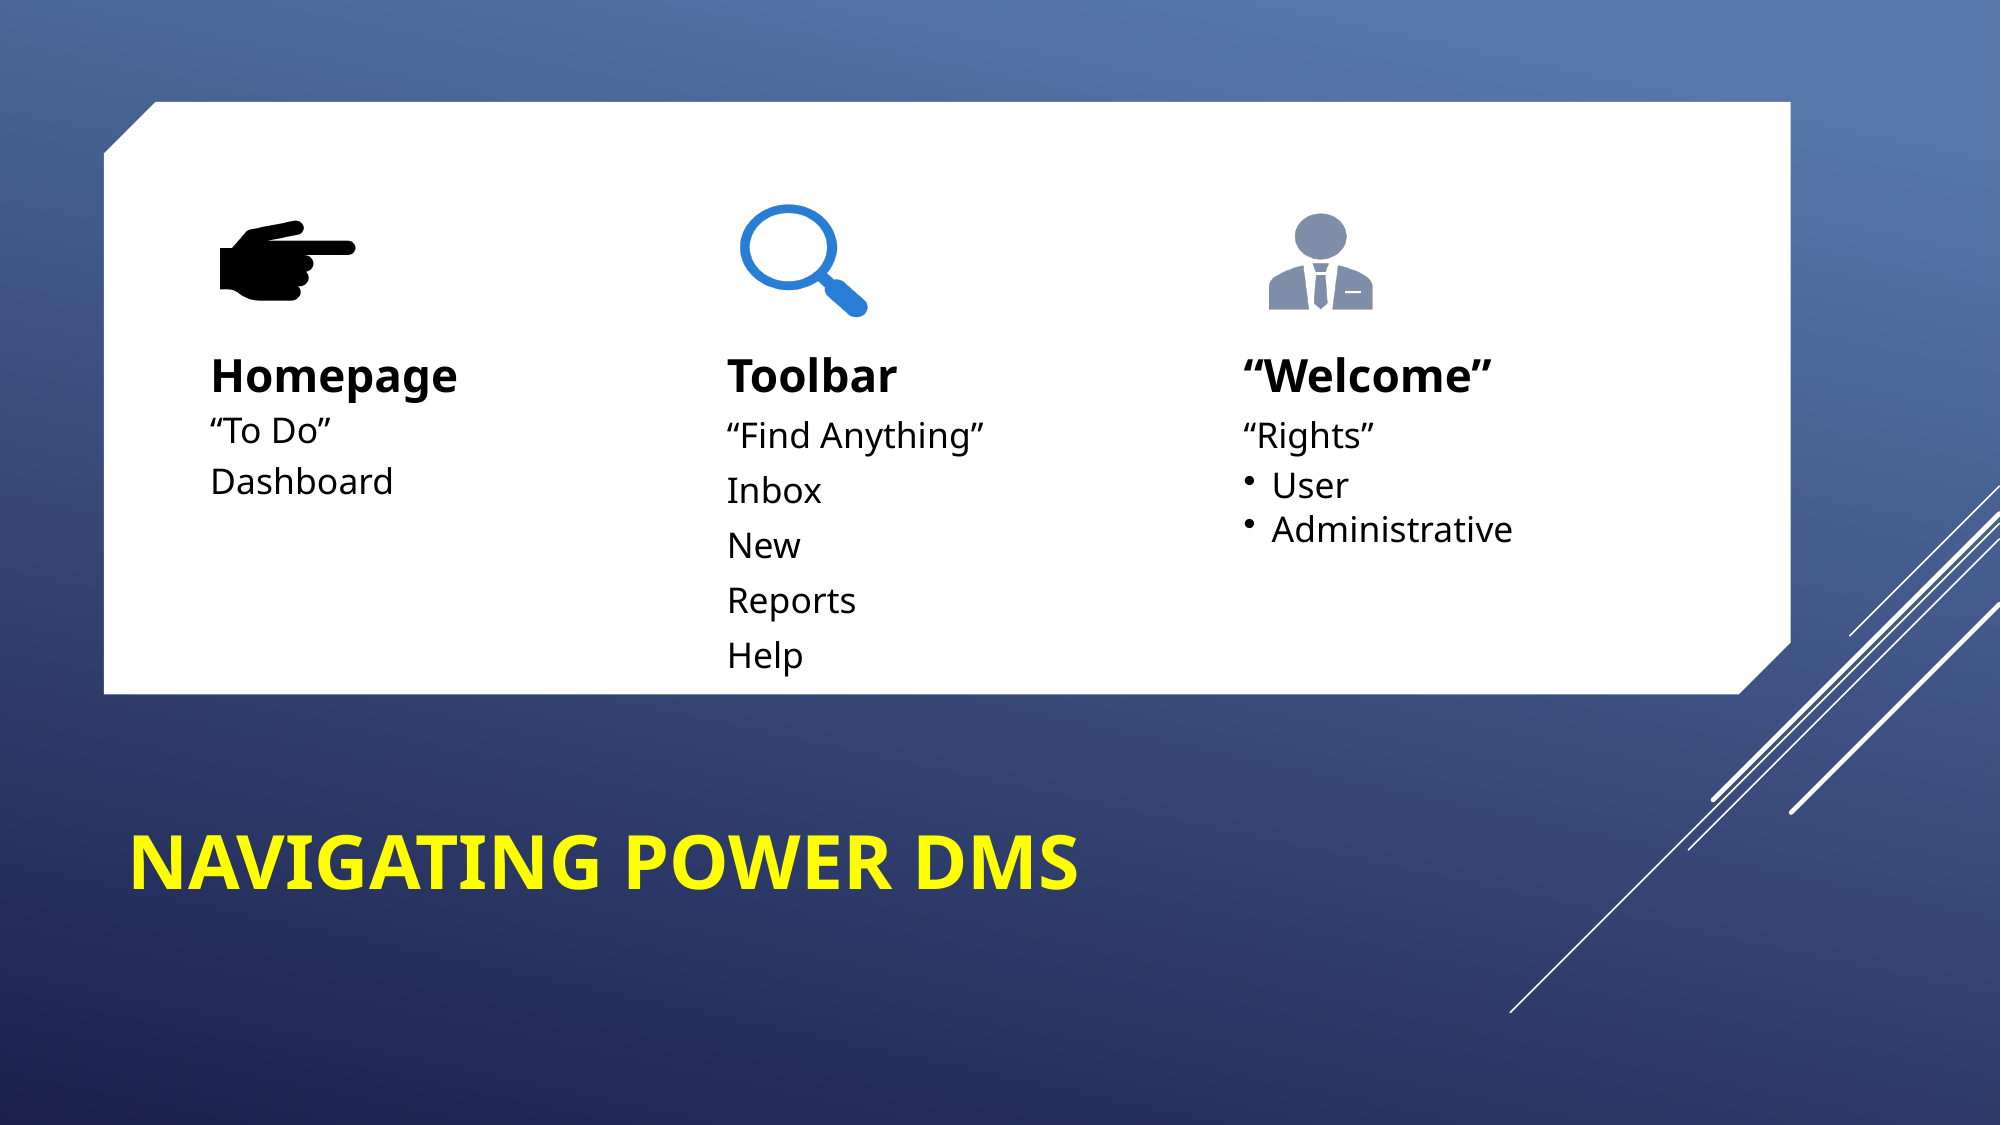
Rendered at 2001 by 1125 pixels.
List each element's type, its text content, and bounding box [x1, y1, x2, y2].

title Navigating Power DMS [112, 736, 1510, 984]
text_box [1510, 485, 2000, 1013]
text_box [0, 0, 2000, 1125]
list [208, 164, 1685, 636]
text_box [102, 100, 1792, 696]
